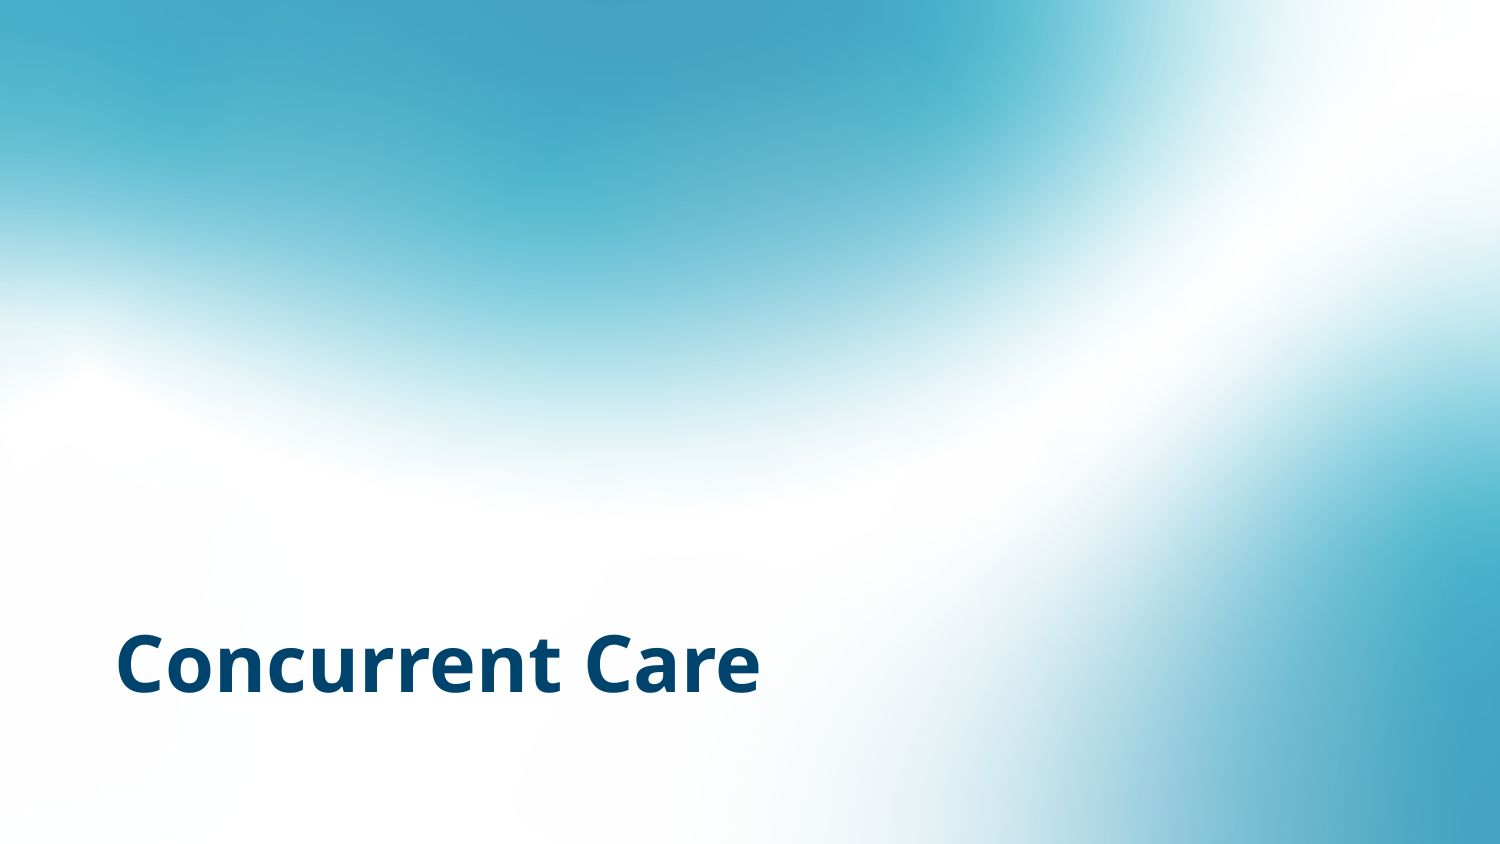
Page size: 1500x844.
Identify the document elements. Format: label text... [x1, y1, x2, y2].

picture [0, 0, 1500, 844]
title Concurrent Care [99, 609, 1413, 679]
